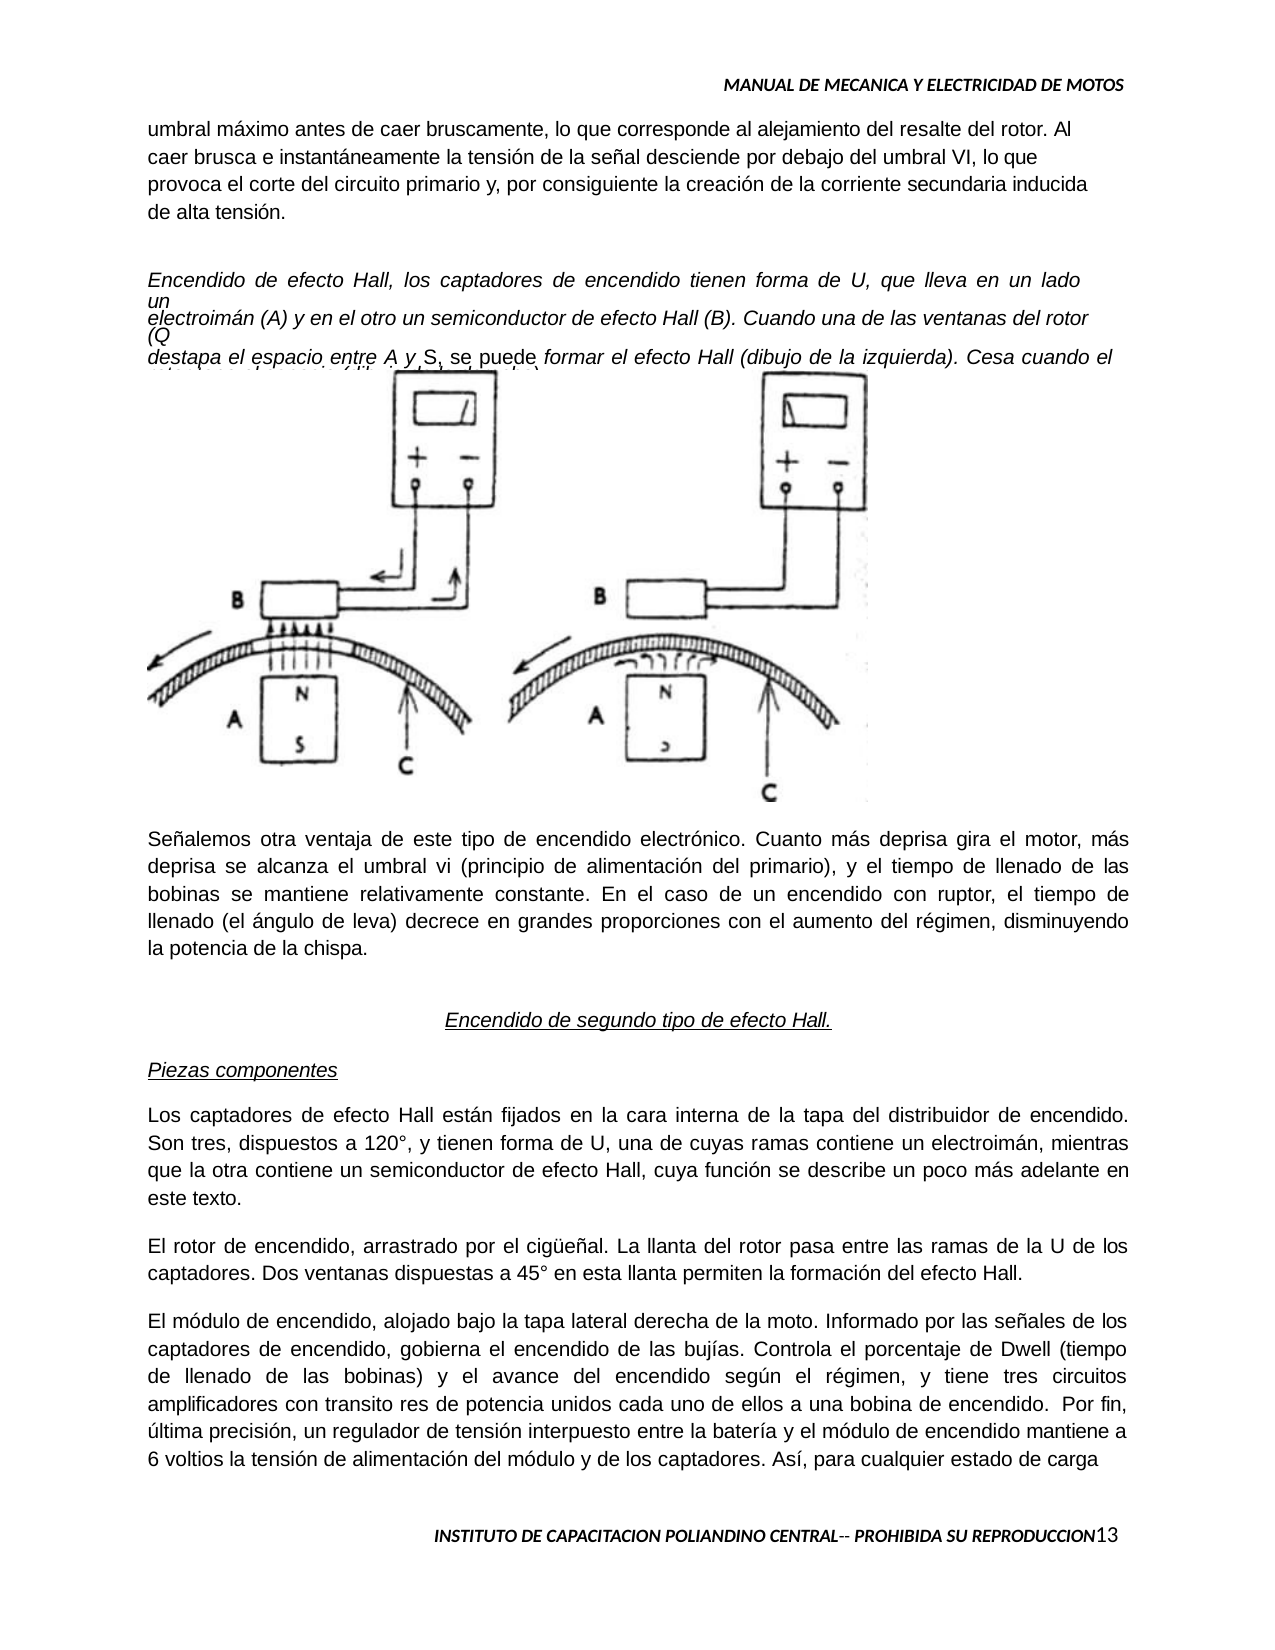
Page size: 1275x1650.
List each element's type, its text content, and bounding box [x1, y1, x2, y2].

text_box Señalemos otra ventaja de este tipo de encendido electrónico. Cuanto más deprisa gira el motor, más deprisa se alcanza el umbral vi (principio de alimentación del primario), y el tiempo de llenado de las bobinas se mantiene relativamente constante. En el caso de un encendido con ruptor, el tiempo de llenado (el ángulo de leva) decrece en grandes proporciones con el aumento del régimen, disminuyendo la potencia de la chispa. Encendido de segundo tipo de efecto Hall. Piezas componentes Los captadores de efecto Hall están fijados en la cara interna de la tapa del distribuidor de encendido. Son tres, dispuestos a 120°, y tienen forma de U, una de cuyas ramas contiene un electroimán, mientras que la otra contiene un semiconductor de efecto Hall, cuya función se describe un poco más adelante en este texto. El rotor de encendido, arrastrado por el cigüeñal. La llanta del rotor pasa entre las ramas de la U de los captadores. Dos ventanas dispuestas a 45° en esta llanta permiten la formación del efecto Hall. El módulo de encendido, alojado bajo la tapa lateral derecha de la moto. Informado por las señales de los captadores de encendido, gobierna el encendido de las bujías. Controla el porcentaje de Dwell (tiempo de llenado de las bobinas) y el avance del encendido según el régimen, y tiene tres circuitos amplificadores con transito res de potencia unidos cada uno de ellos a una bobina de encendido. Por fin, última precisión, un regulador de tensión interpuesto entre la batería y el módulo de encendido mantiene a 6 voltios la tensión de alimentación del módulo y de los captadores. Así, para cualquier estado de carga [145, 820, 1130, 1471]
slide_number INSTITUTO DE CAPACITACION POLIANDINO CENTRAL-- PROHIBIDA SU REPRODUCCION17 [432, 1522, 1136, 1650]
picture [147, 370, 868, 803]
text_box MANUAL DE MECANICA Y ELECTRICIDAD DE MOTOS umbral máximo antes de caer bruscamente, lo que corresponde al alejamiento del resalte del rotor. Al caer brusca e instantáneamente la tensión de la señal desciende por debajo del umbral VI, lo que provoca el corte del circuito primario y, por consiguiente la creación de la corriente secundaria inducida de alta tensión. Encendido de efecto Hall, los captadores de encendido tienen forma de U, que lleva en un lado un electroimán (A) y en el otro un semiconductor de efecto Hall (B). Cuando una de las ventanas del rotor (Q destapa el espacio entre A y S, se puede formar el efecto Hall (dibujo de la izquierda). Cesa cuando el rotor tapa el espacio (dibujo de la derecha). [145, 70, 1130, 385]
